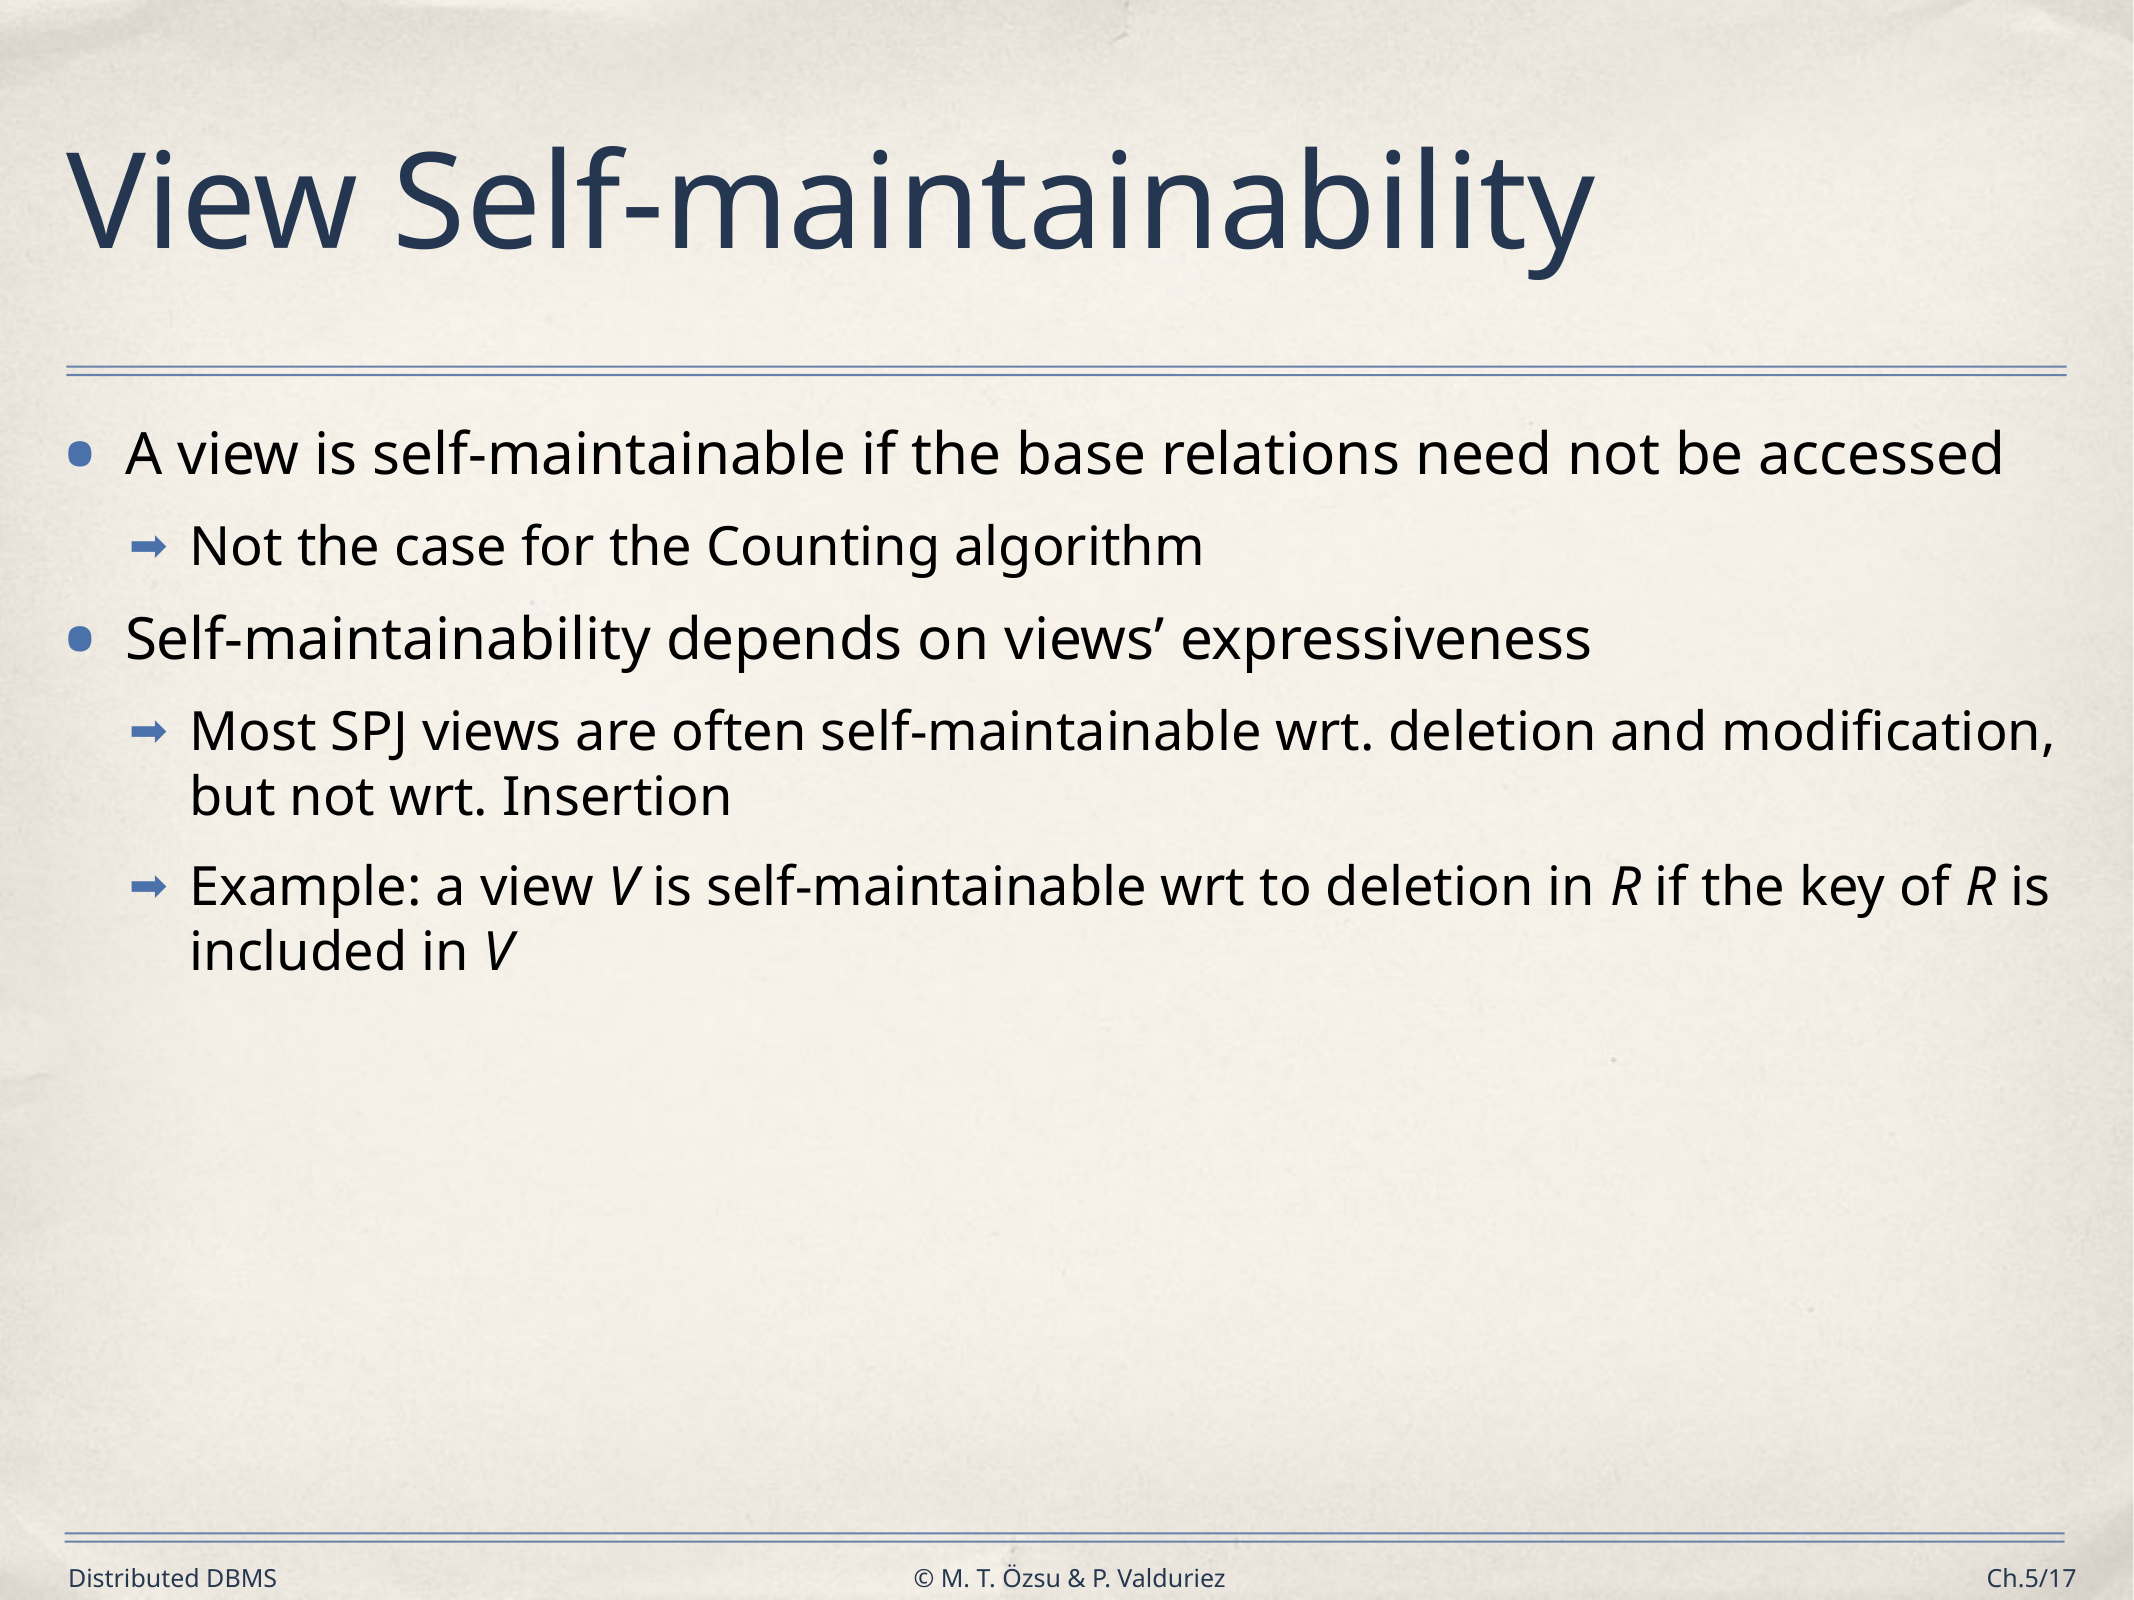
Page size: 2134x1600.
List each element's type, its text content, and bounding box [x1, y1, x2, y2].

title View Self-maintainability [58, 72, 2075, 338]
list A view is self-maintainable if the base relations need not be accessed Not the case for the Counting algorithm Self-maintainability depends on views’ expressiveness Most SPJ views are often self-maintainable wrt. deletion and modification, but not wrt. Insertion Example: a view V is self-maintainable wrt to deletion in R if the key of R is included in V [56, 408, 2073, 1519]
picture [0, 0, 2134, 1600]
